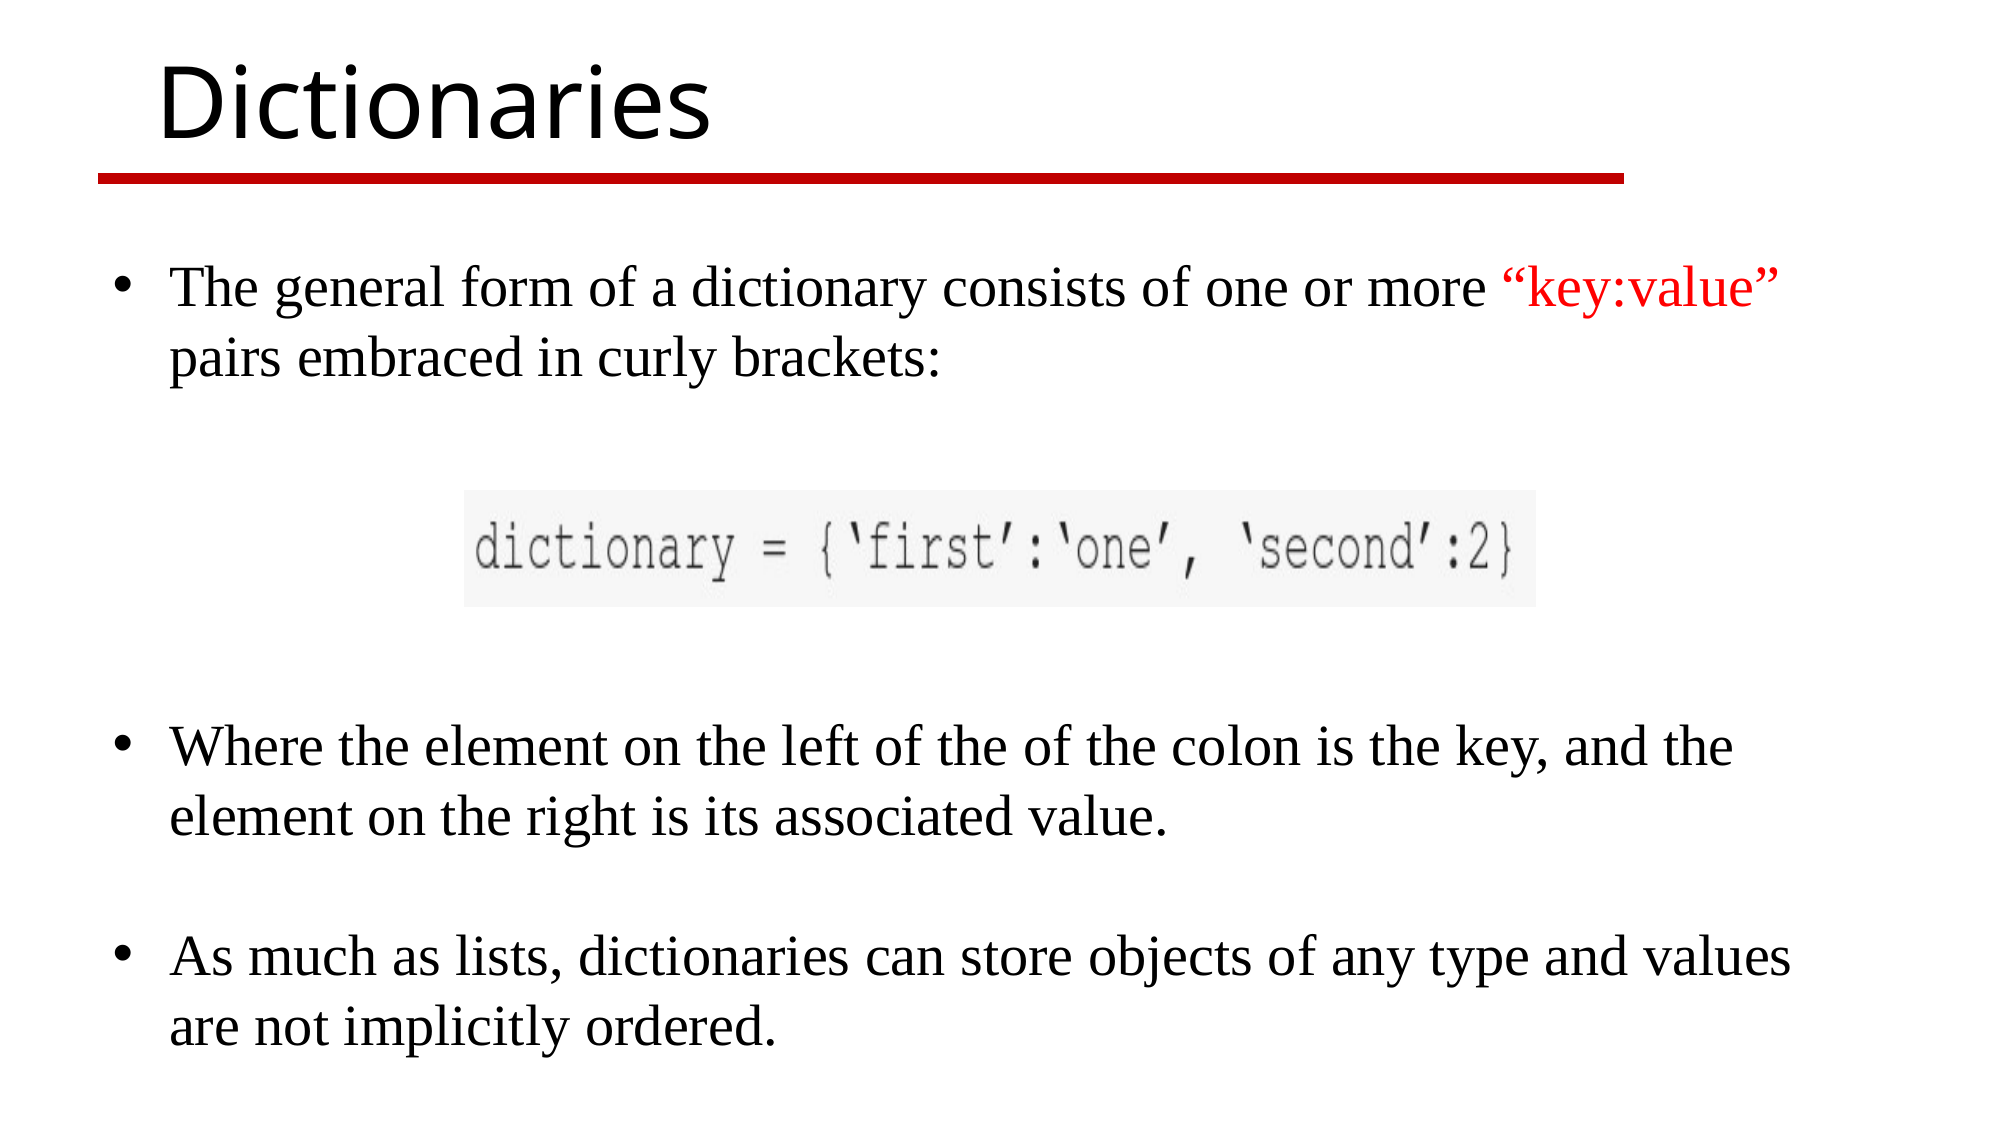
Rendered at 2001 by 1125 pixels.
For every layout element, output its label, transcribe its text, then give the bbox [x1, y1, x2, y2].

text_box Where the element on the left of the of the colon is the key, and the element on the right is its associated value. As much as lists, dictionaries can store objects of any type and values are not implicitly ordered. [98, 699, 1817, 1065]
picture [463, 490, 1536, 608]
text_box Dictionaries [141, 45, 1142, 168]
text_box The general form of a dictionary consists of one or more “key:value” pairs embraced in curly brackets: [98, 240, 1918, 396]
